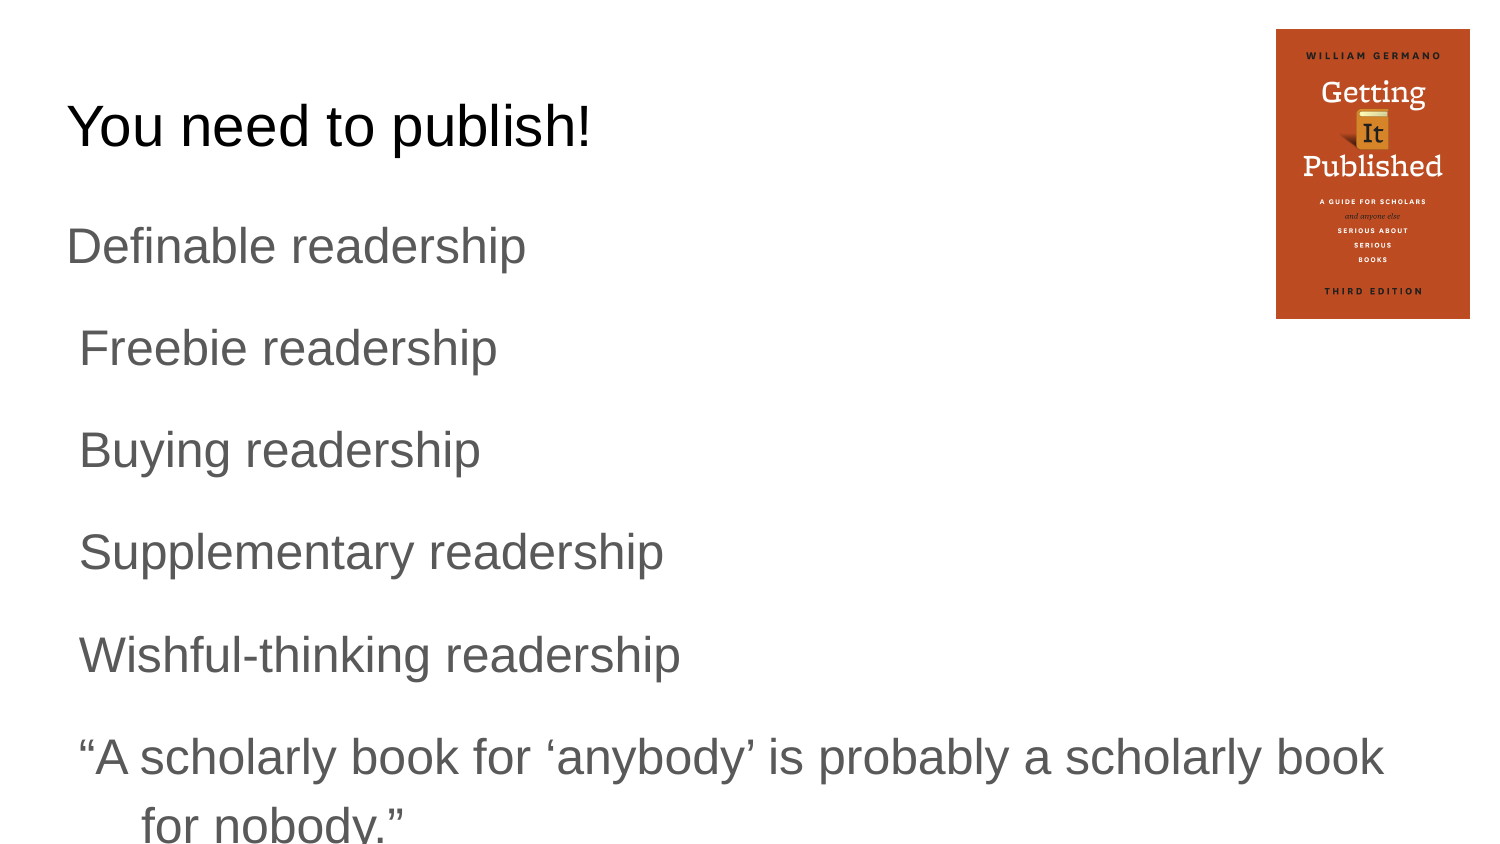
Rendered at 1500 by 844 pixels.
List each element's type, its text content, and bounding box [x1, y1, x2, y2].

list Definable readership Freebie readership Buying readership Supplementary readership Wishful-thinking readership “A scholarly book for ‘anybody’ is probably a scholarly book for nobody.” [51, 189, 1449, 750]
title You need to publish! [51, 72, 1270, 167]
picture [1275, 28, 1470, 320]
